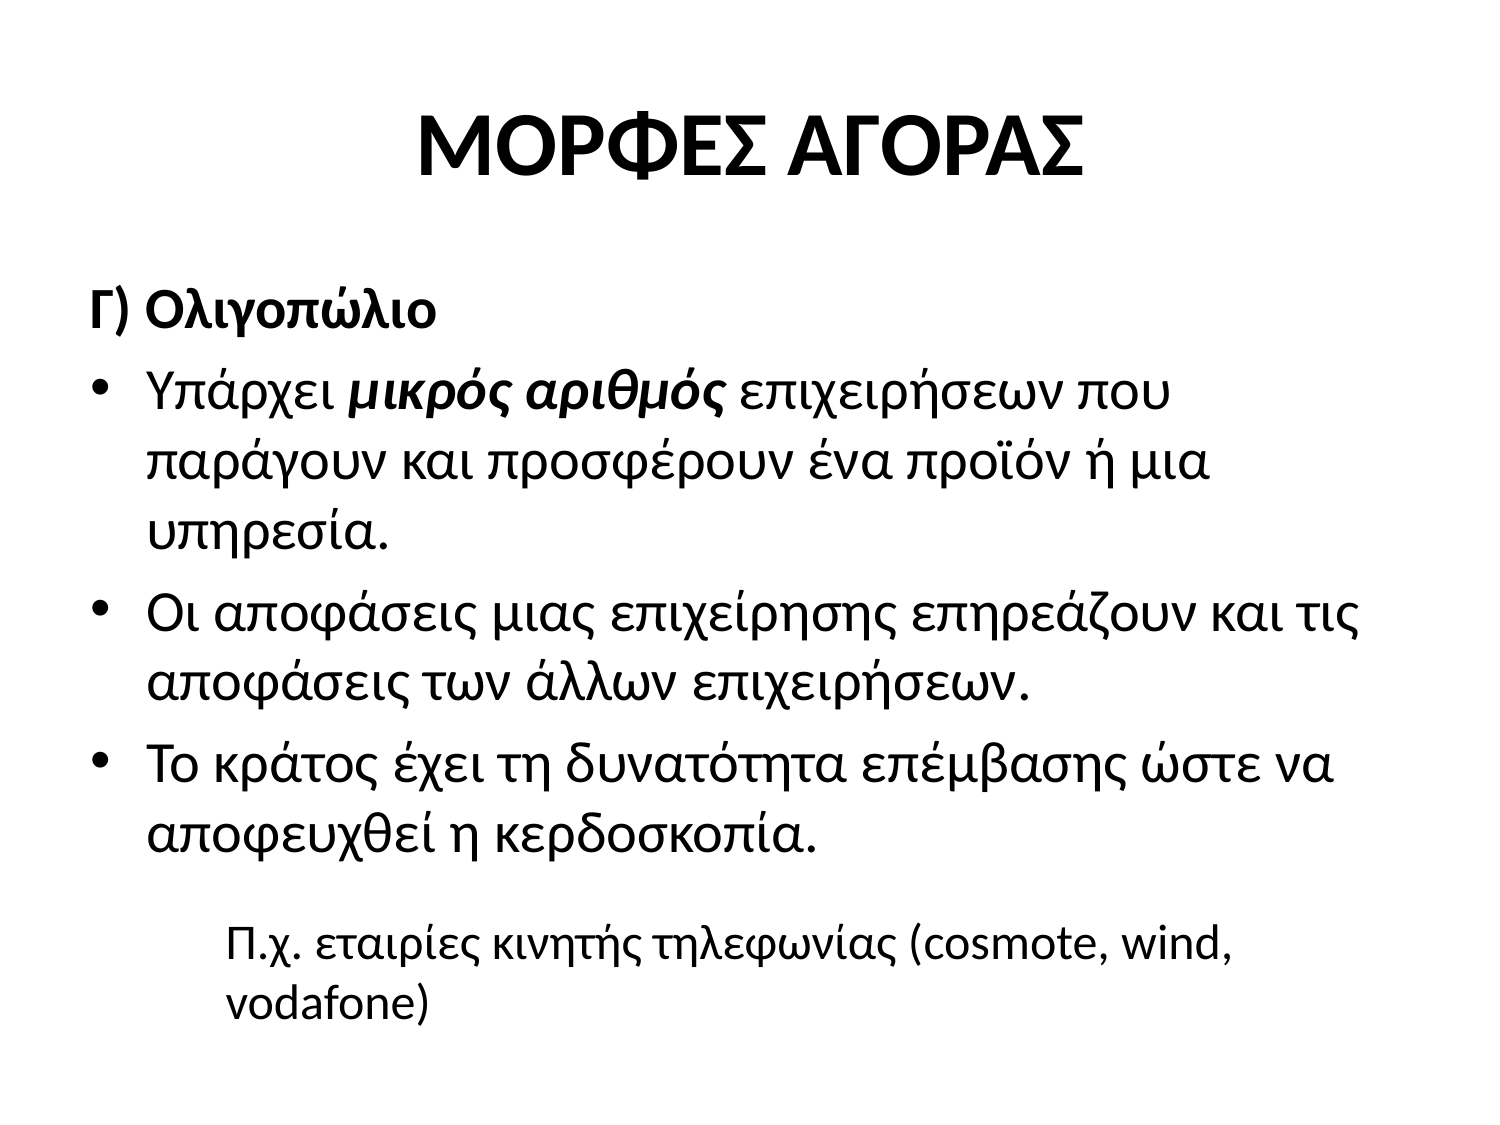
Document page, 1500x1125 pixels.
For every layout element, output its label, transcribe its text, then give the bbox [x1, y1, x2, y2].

list Γ) Ολιγοπώλιο Υπάρχει μικρός αριθμός επιχειρήσεων που παράγουν και προσφέρουν ένα προϊόν ή μια υπηρεσία. Οι αποφάσεις μιας επιχείρησης επηρεάζουν και τις αποφάσεις των άλλων επιχειρήσεων. Το κράτος έχει τη δυνατότητα επέμβασης ώστε να αποφευχθεί η κερδοσκοπία. [75, 262, 1425, 891]
title ΜΟΡΦΕΣ ΑΓΟΡΑΣ [75, 45, 1425, 233]
text_box Π.χ. εταιρίες κινητής τηλεφωνίας (cosmote, wind, vodafone) [210, 902, 1313, 1038]
